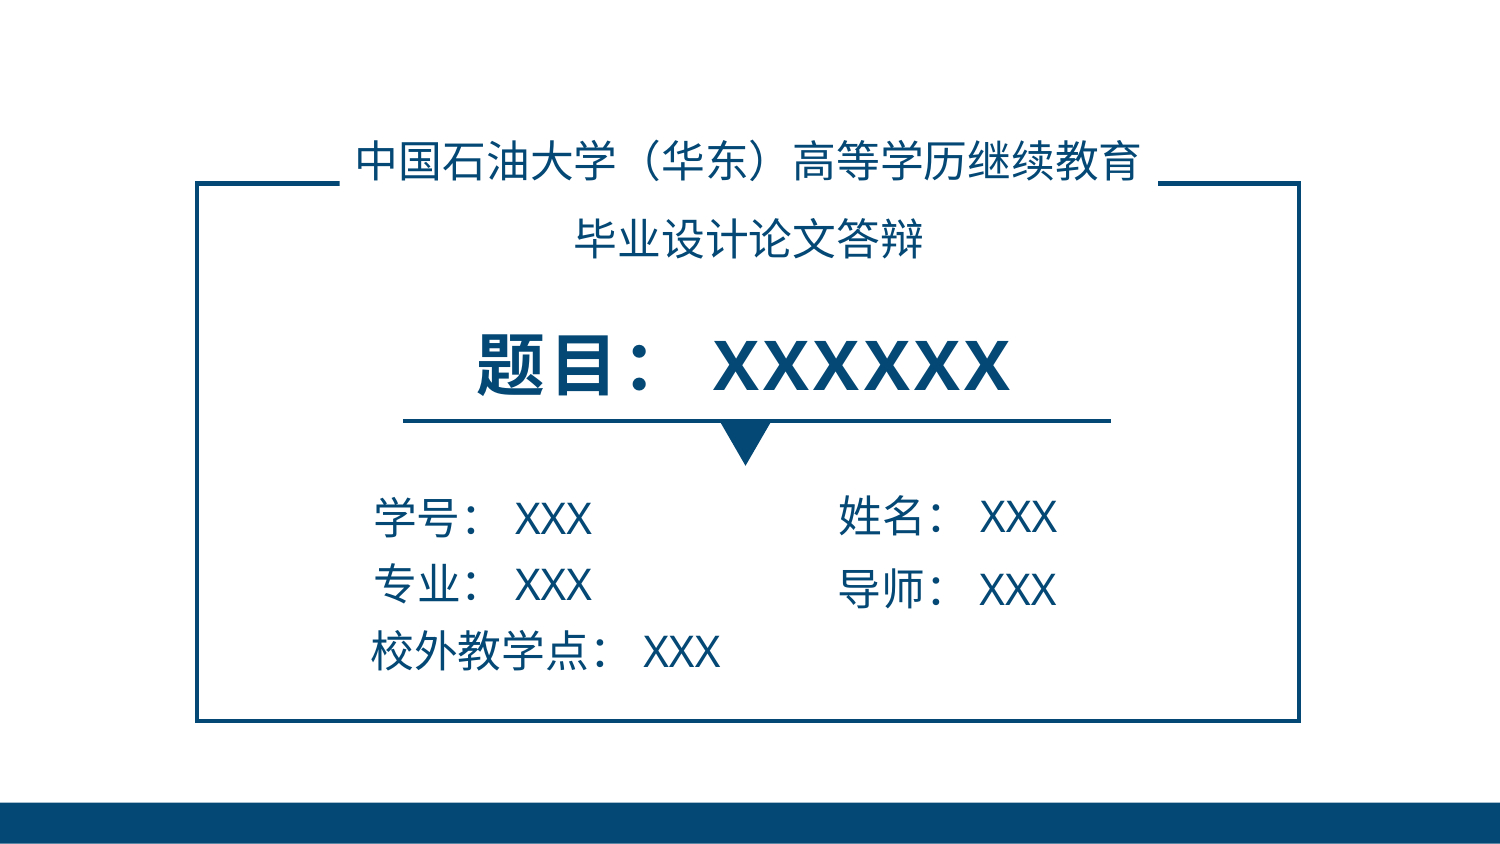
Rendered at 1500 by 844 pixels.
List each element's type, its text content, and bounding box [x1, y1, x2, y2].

text_box 中国石油大学（华东）高等学历继续教育毕业设计论文答辩 [339, 99, 1158, 272]
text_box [402, 421, 1112, 466]
text_box [0, 801, 1424, 844]
text_box 校外教学点：XXX [215, 616, 875, 684]
text_box [1424, 801, 1500, 844]
text_box [196, 183, 1300, 722]
text_box LOGO [1262, 802, 1448, 844]
